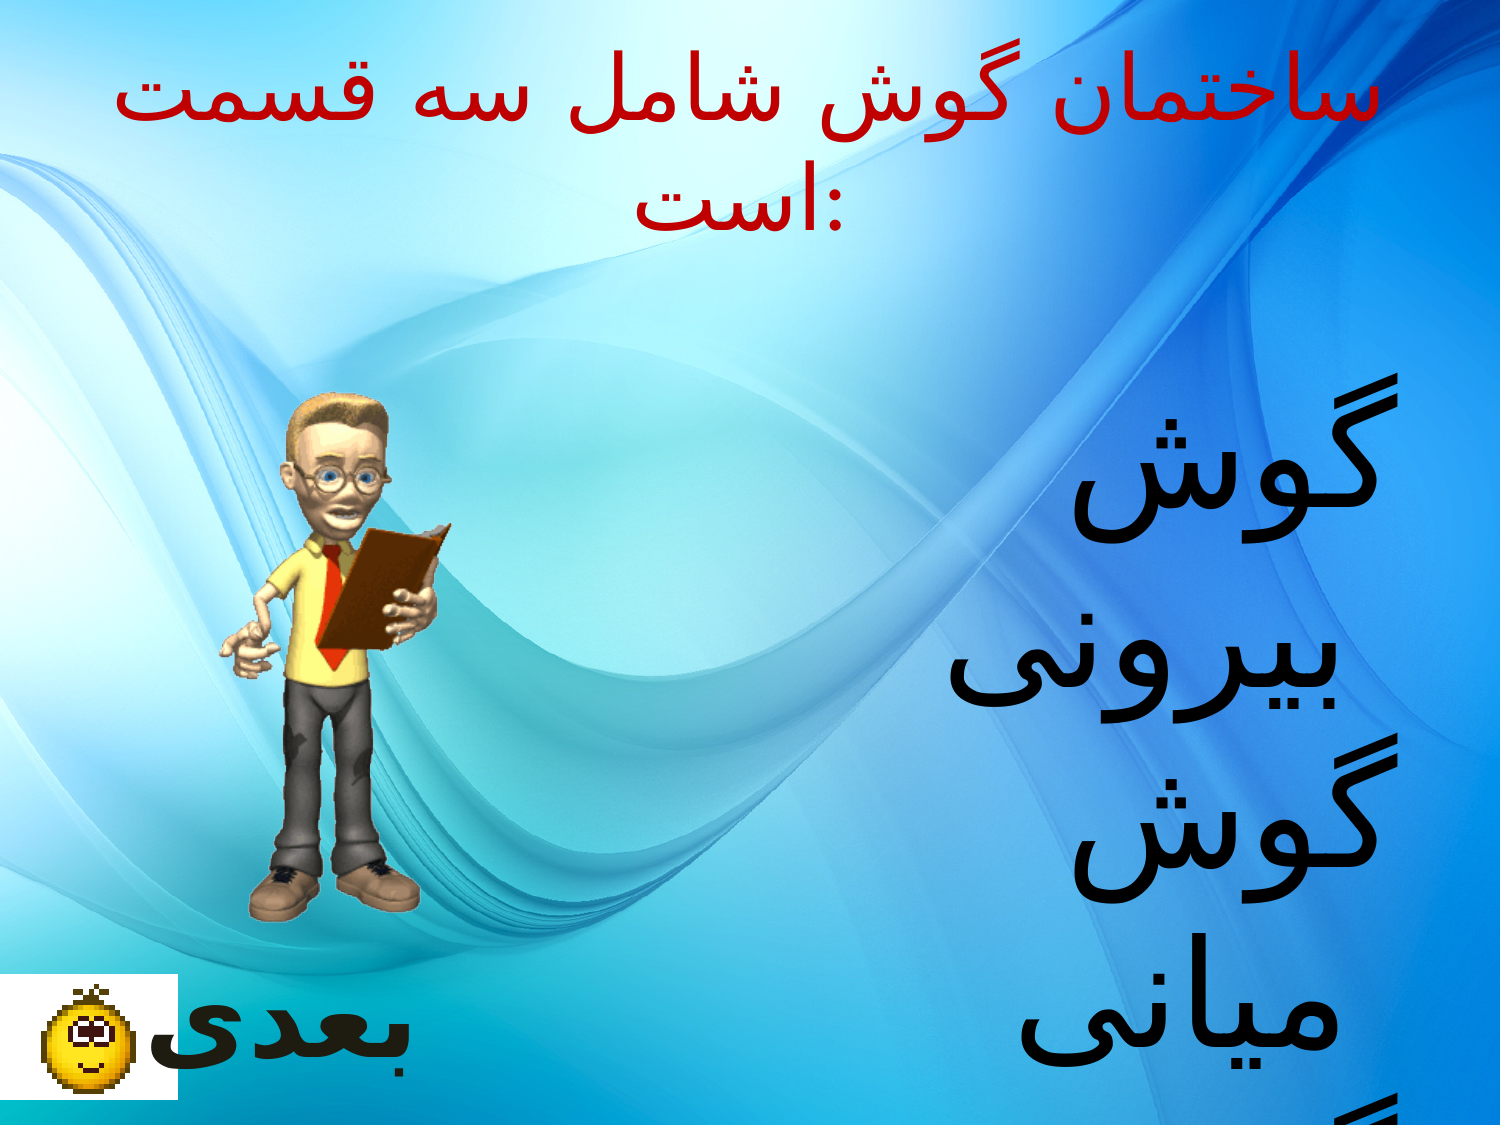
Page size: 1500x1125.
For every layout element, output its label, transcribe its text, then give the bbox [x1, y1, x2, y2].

text_box گوش بیرونی گوش میانی گوش درونی [687, 349, 1413, 1125]
title ساختمان گوش شامل سه قسمت است: [75, 45, 1425, 233]
picture [0, 0, 1500, 1125]
text_box بعدی [130, 937, 434, 1088]
